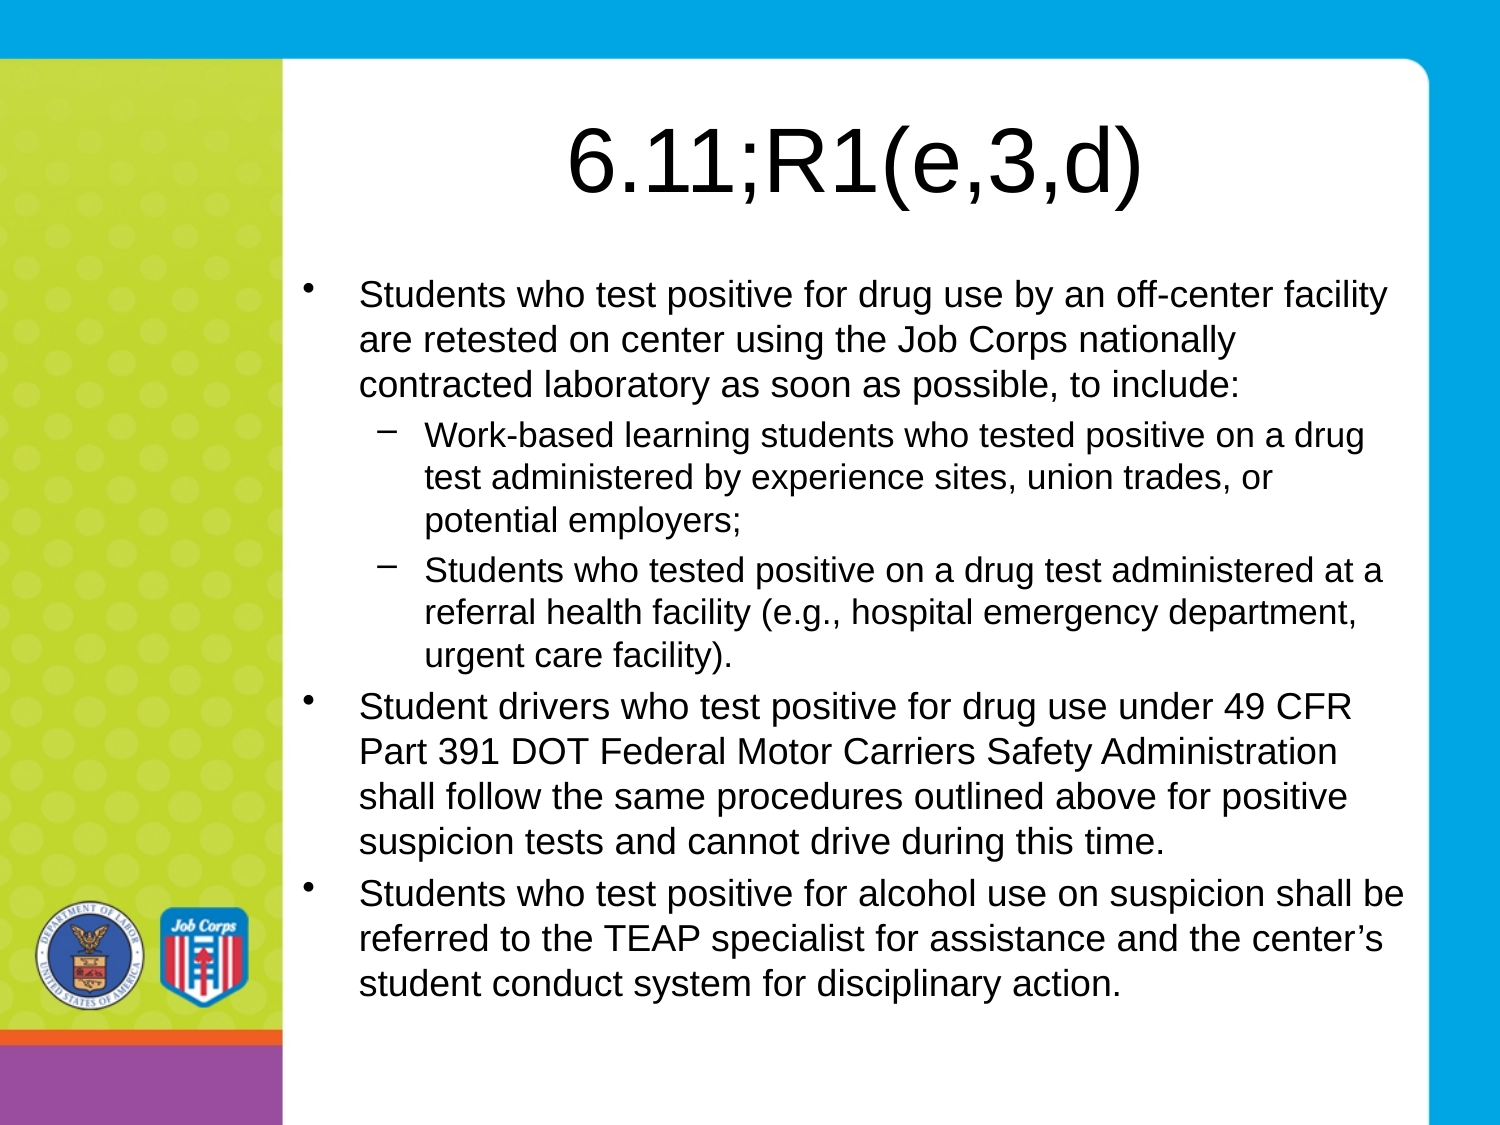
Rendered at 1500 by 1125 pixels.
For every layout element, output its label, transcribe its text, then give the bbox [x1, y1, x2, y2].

picture [0, 58, 1430, 1125]
title 6.11;R1(e,3,d) [287, 62, 1426, 251]
list Students who test positive for drug use by an off-center facility are retested on center using the Job Corps nationally contracted laboratory as soon as possible, to include: Work-based learning students who tested positive on a drug test administered by experience sites, union trades, or potential employers; Students who tested positive on a drug test administered at a referral health facility (e.g., hospital emergency department, urgent care facility). Student drivers who test positive for drug use under 49 CFR Part 391 DOT Federal Motor Carriers Safety Administration shall follow the same procedures outlined above for positive suspicion tests and cannot drive during this time. Students who test positive for alcohol use on suspicion shall be referred to the TEAP specialist for assistance and the center’s student conduct system for disciplinary action. [287, 262, 1426, 1101]
